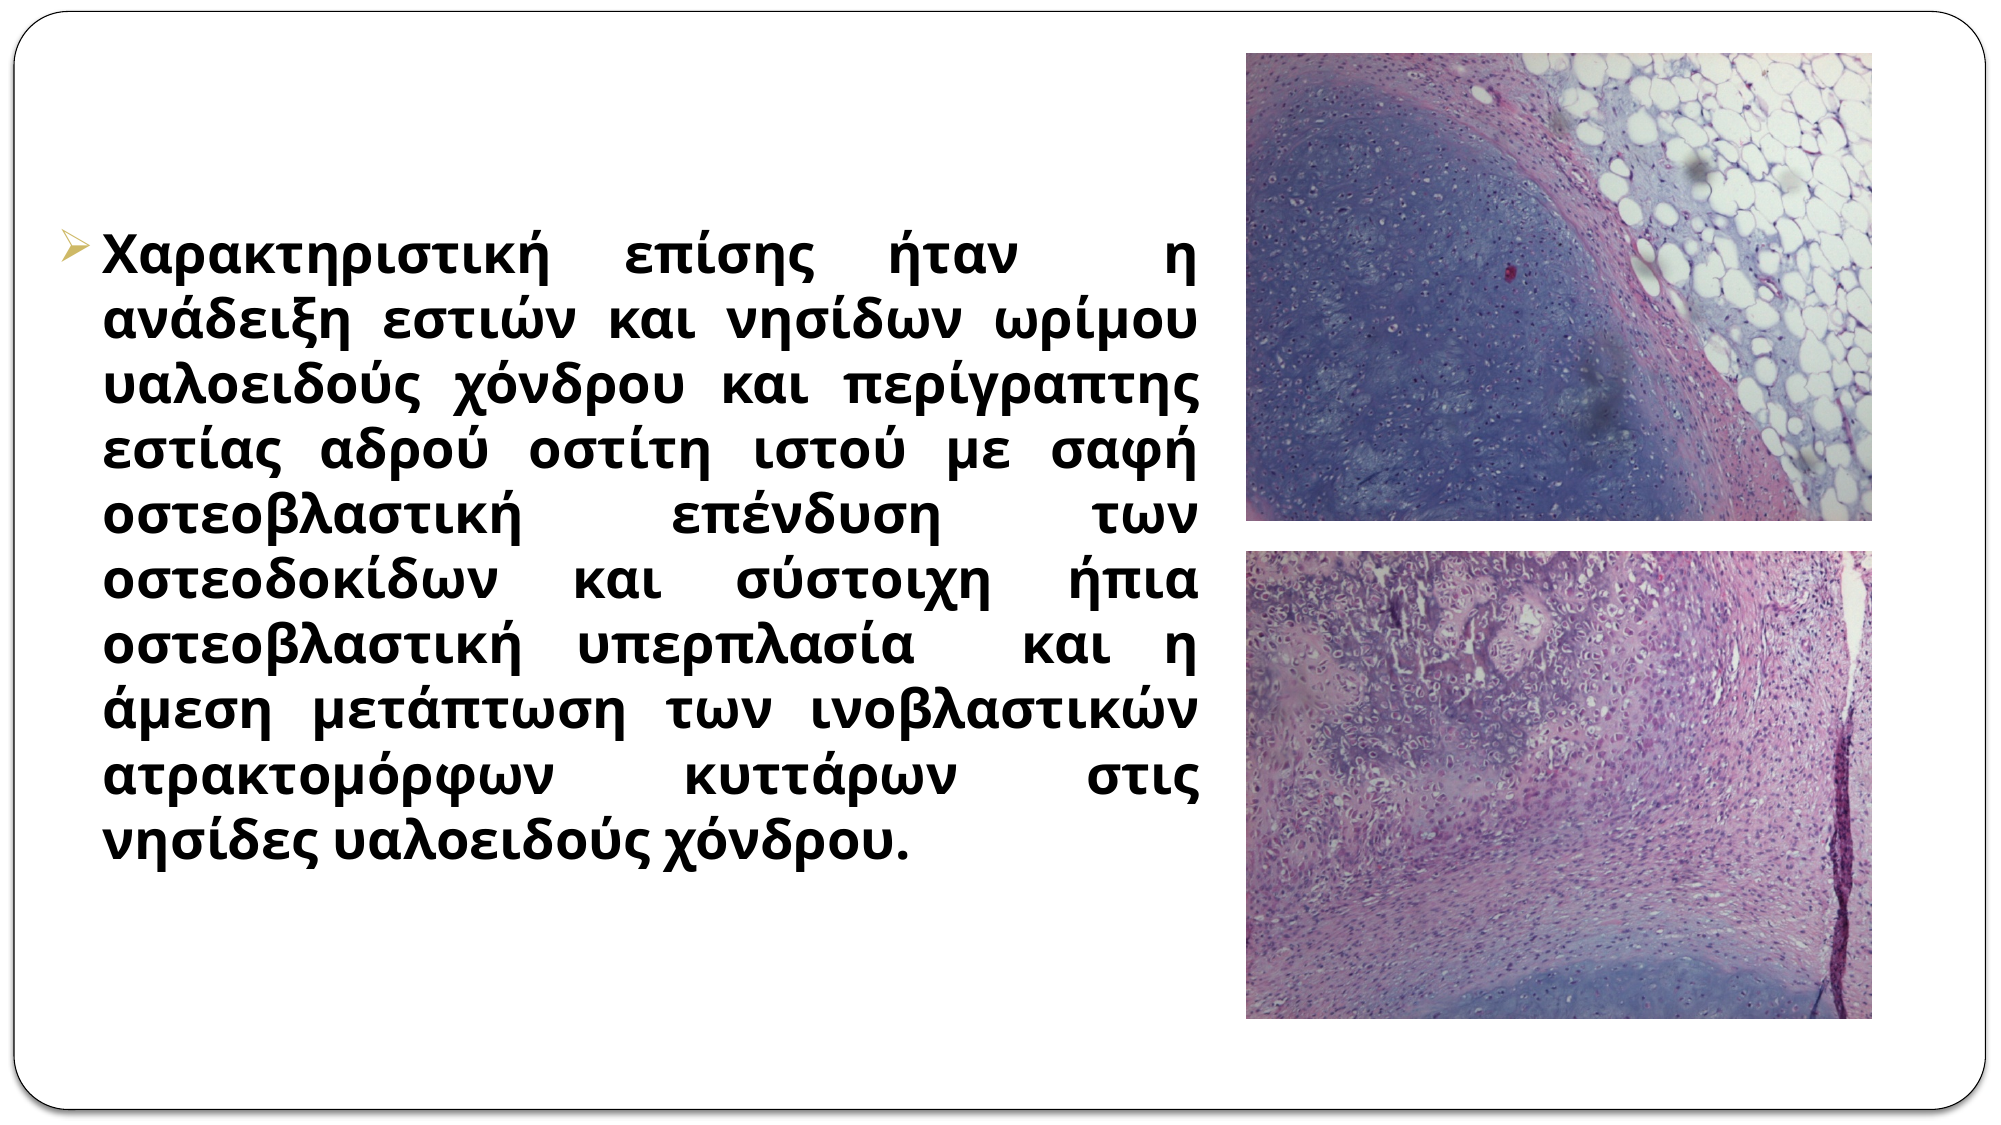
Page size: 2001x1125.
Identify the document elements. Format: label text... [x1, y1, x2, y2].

list Χαρακτηριστική επίσης ήταν η ανάδειξη εστιών και νησίδων ωρίμου υαλοειδούς χόνδρου και περίγραπτης εστίας αδρού οστίτη ιστού με σαφή οστεοβλαστική επένδυση των οστεοδοκίδων και σύστοιχη ήπια οστεοβλαστική υπερπλασία και η άμεση μετάπτωση των ινοβλαστικών ατρακτομόρφων κυττάρων στις νησίδες υαλοειδούς χόνδρου. [42, 211, 1216, 885]
picture [1246, 551, 1872, 1020]
picture [1246, 52, 1872, 521]
